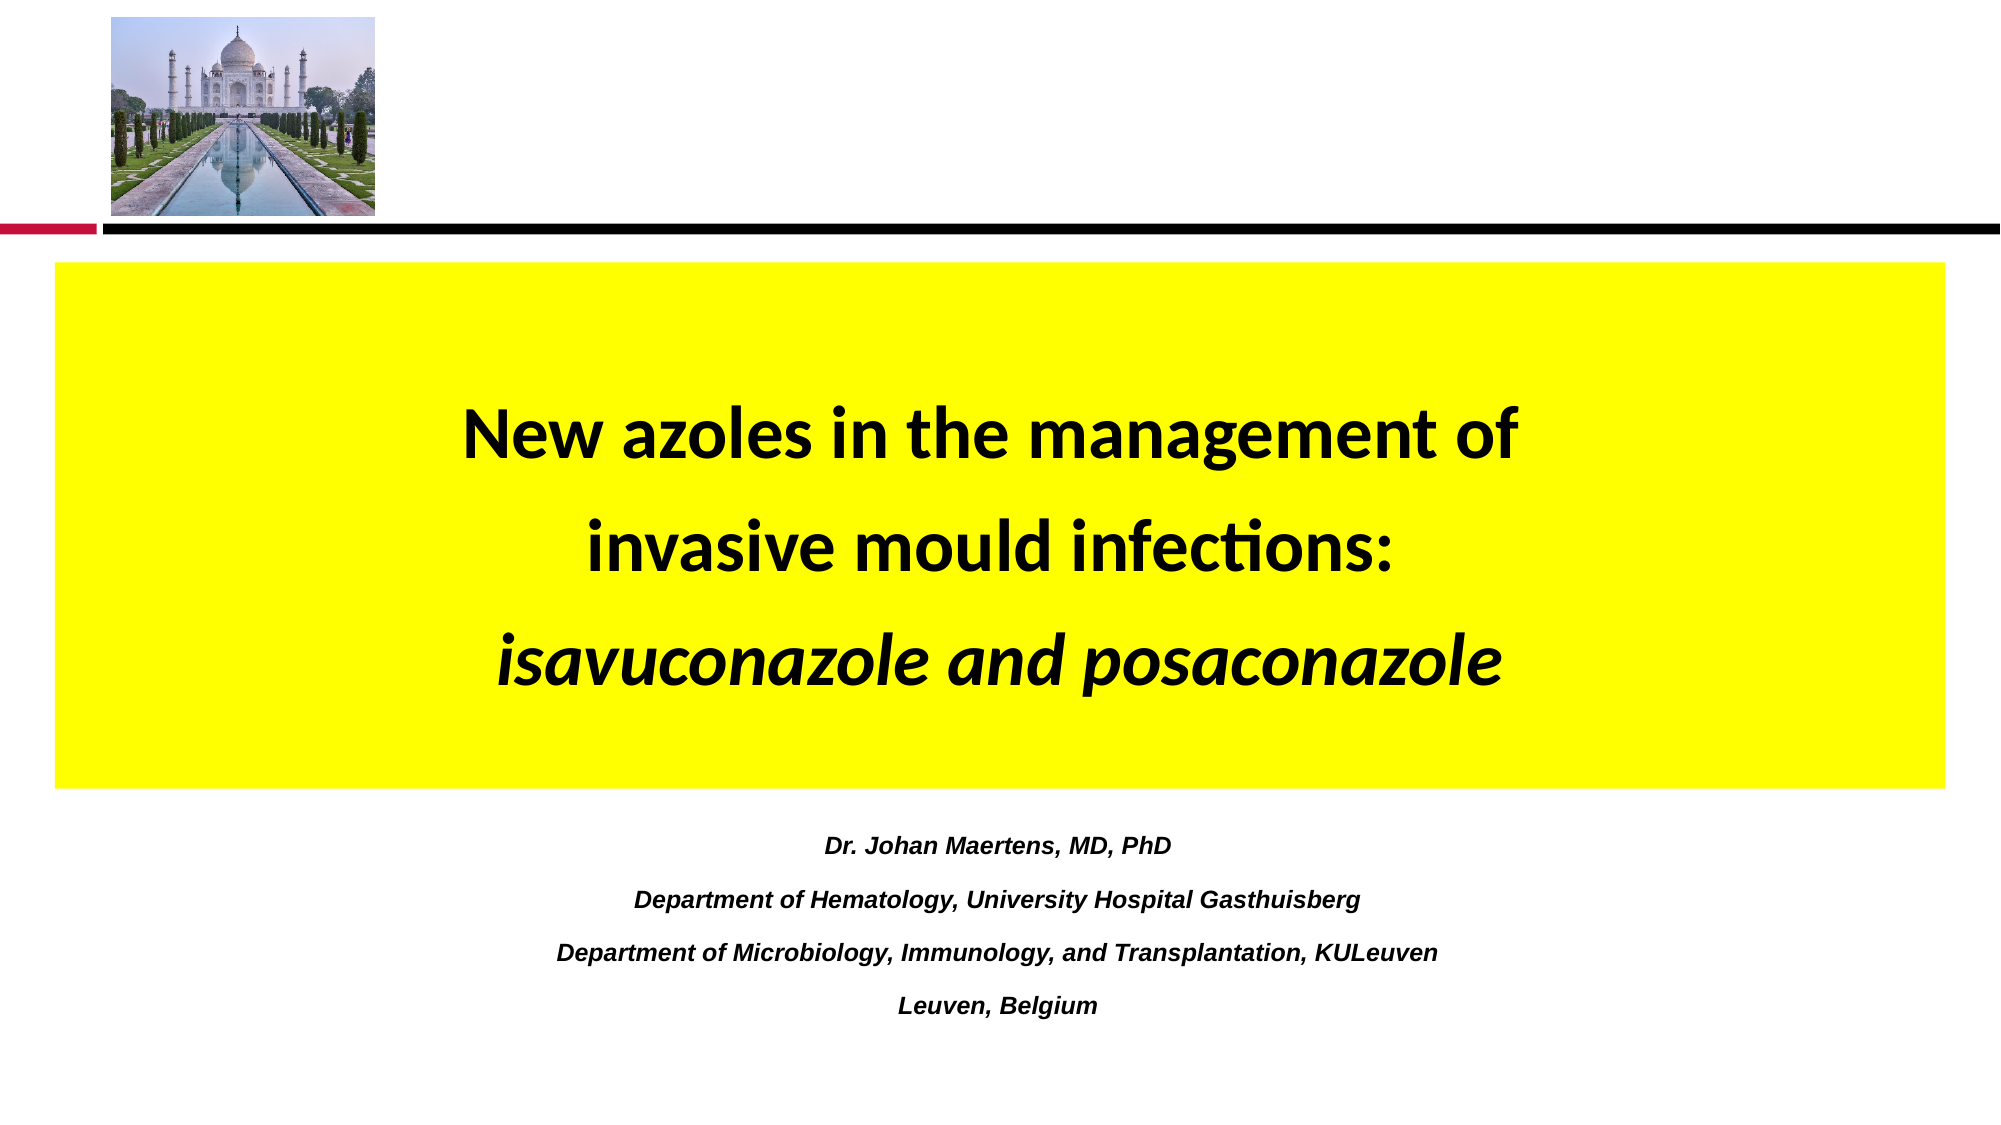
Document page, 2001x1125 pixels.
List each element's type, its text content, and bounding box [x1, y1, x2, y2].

picture [111, 17, 375, 216]
list New azoles in the management of invasive mould infections: isavuconazole and posaconazole [54, 262, 1945, 789]
list Dr. Johan Maertens, MD, PhD Department of Hematology, University Hospital Gasthuisberg Department of Microbiology, Immunology, and Transplantation, KULeuven Leuven, Belgium [323, 822, 1674, 1006]
